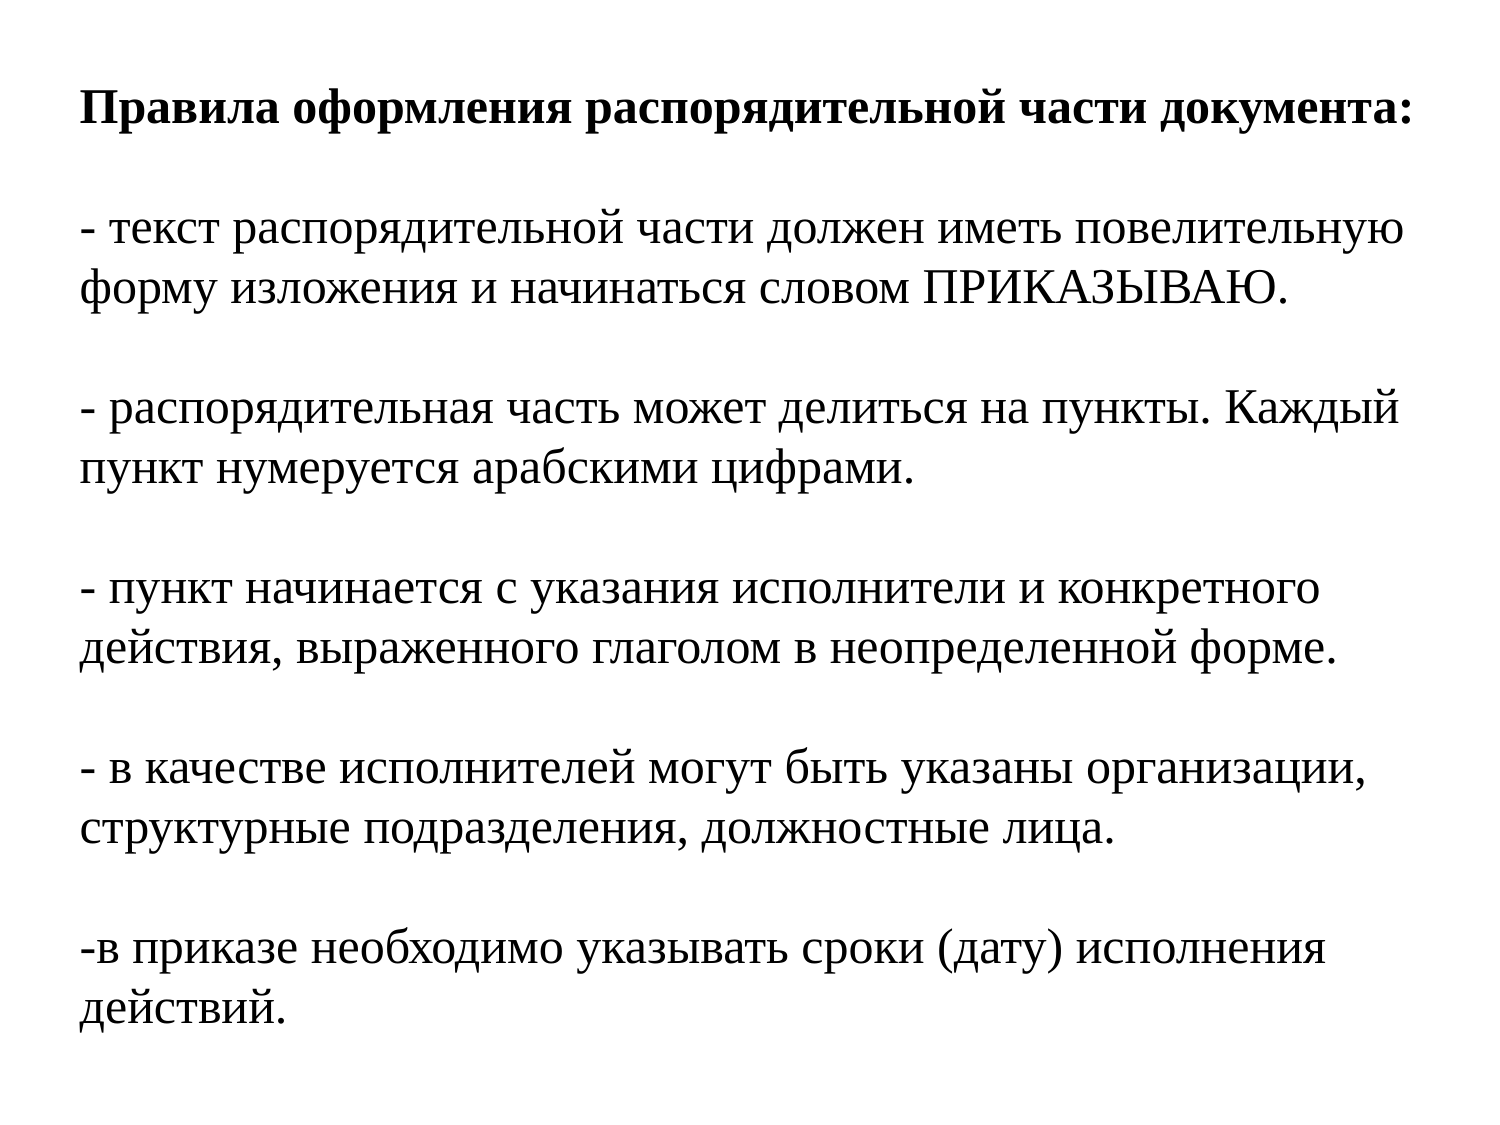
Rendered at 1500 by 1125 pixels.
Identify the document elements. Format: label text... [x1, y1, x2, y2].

text_box Правила оформления распорядительной части документа: - текст распорядительной части должен иметь повелительную форму изложения и начинаться словом ПРИКАЗЫВАЮ. - распорядительная часть может делиться на пункты. Каждый пункт нумеруется арабскими цифрами. - пункт начинается с указания исполнители и конкретного действия, выраженного глаголом в неопределенной форме. - в качестве исполнителей могут быть указаны организации, структурные подразделения, должностные лица. -в приказе необходимо указывать сроки (дату) исполнения действий. [64, 66, 1436, 1042]
